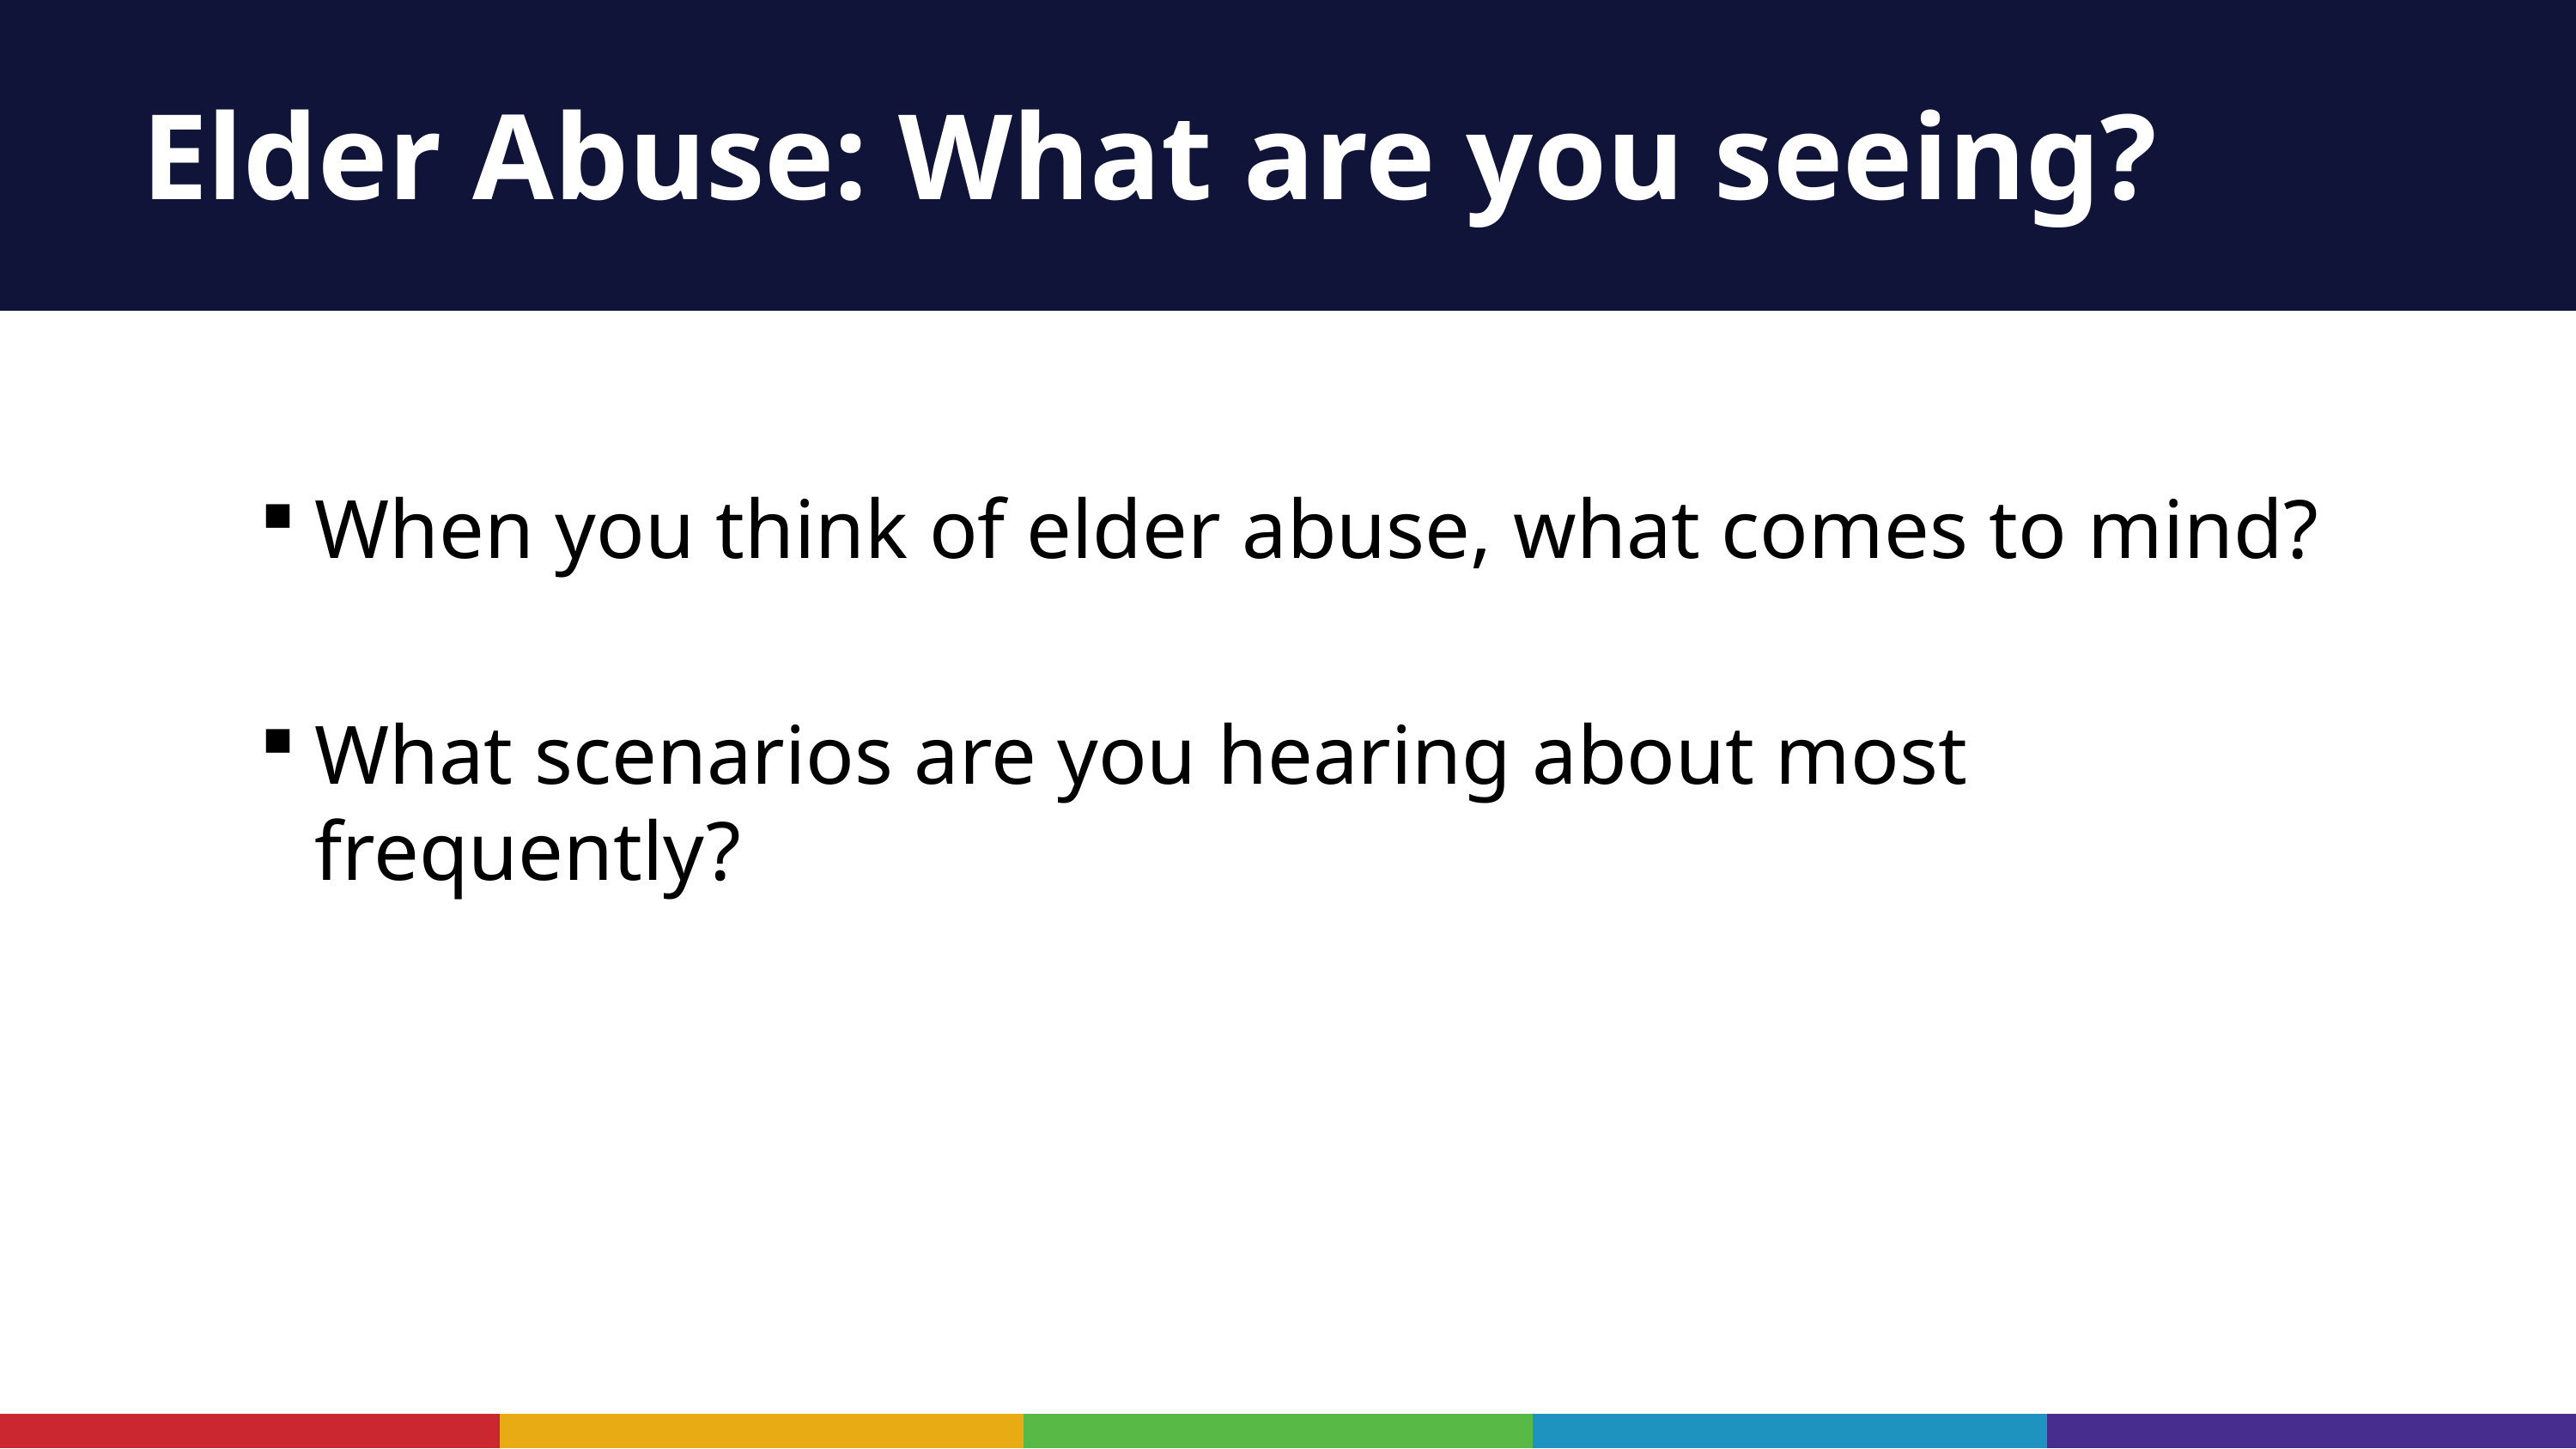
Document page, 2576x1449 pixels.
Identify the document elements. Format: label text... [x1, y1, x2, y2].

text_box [0, 0, 2576, 312]
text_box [0, 1413, 2576, 1449]
text_box When you think of elder abuse, what comes to mind? What scenarios are you hearing about most frequently? [246, 383, 2375, 1340]
